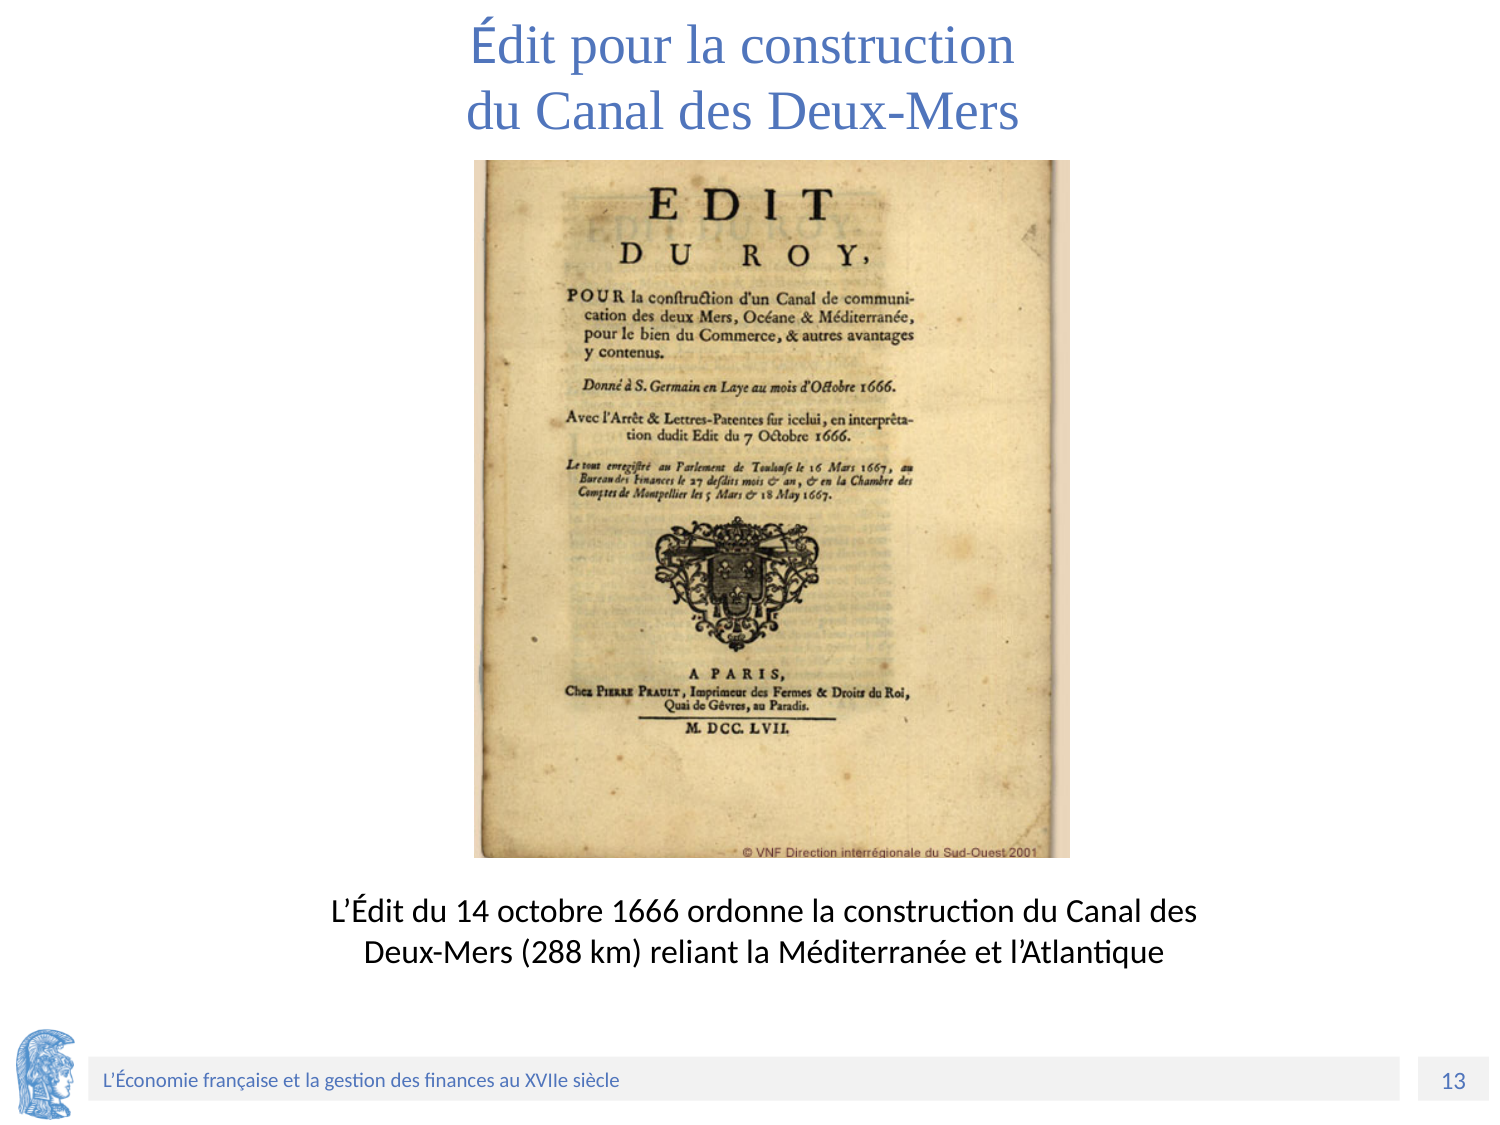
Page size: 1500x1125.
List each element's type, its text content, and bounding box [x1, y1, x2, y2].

list L’Édit du 14 octobre 1666 ordonne la construction du Canal des Deux-Mers (288 km) reliant la Méditerranée et l’Atlantique [294, 881, 1235, 1013]
picture [9, 1026, 81, 1120]
picture [218, 159, 1327, 858]
title Édit pour la construction du Canal des Deux-Mers [75, 0, 1425, 149]
